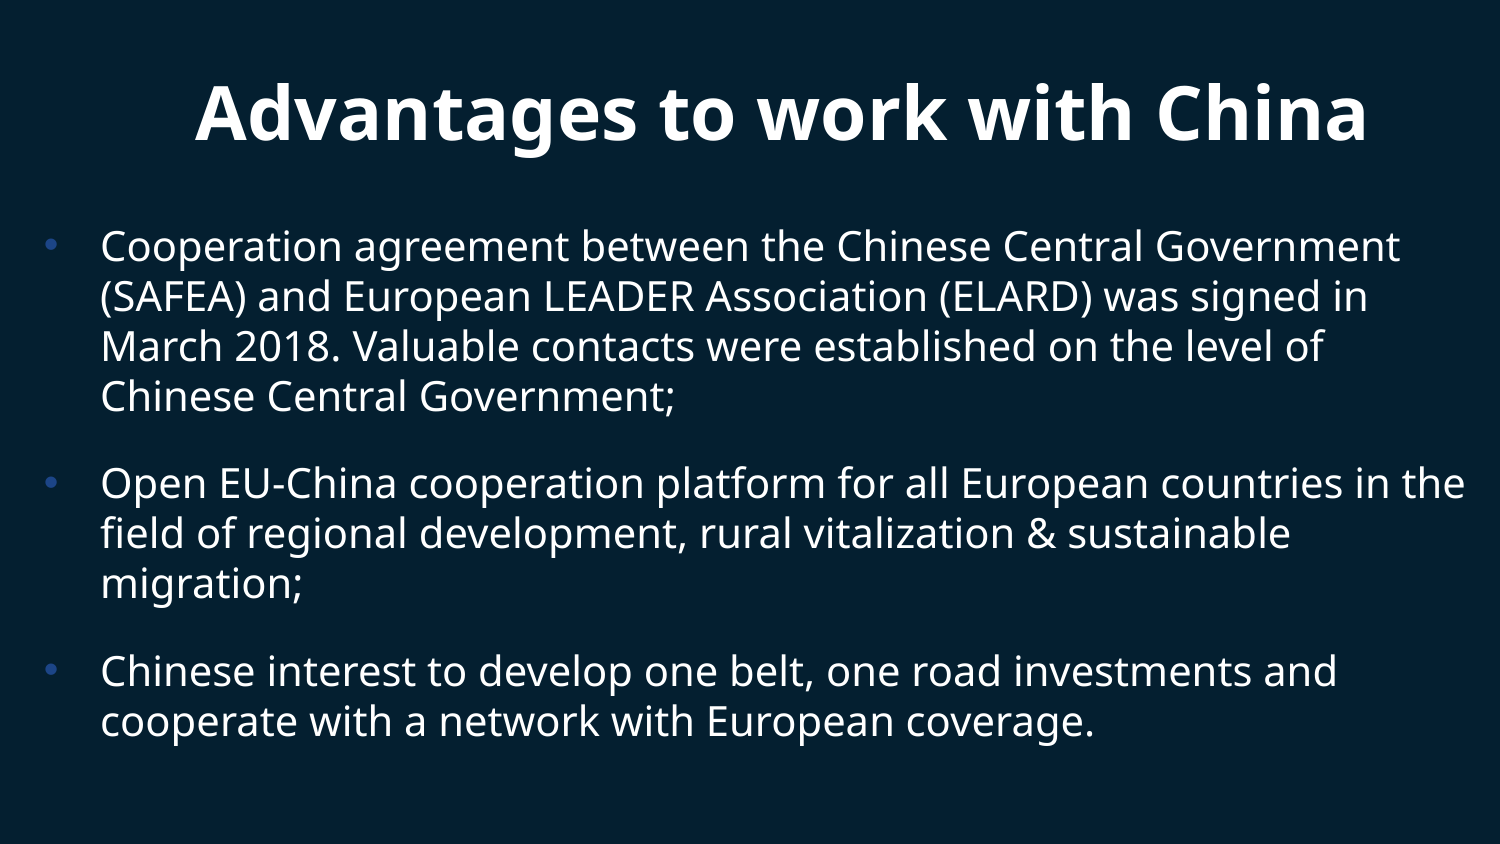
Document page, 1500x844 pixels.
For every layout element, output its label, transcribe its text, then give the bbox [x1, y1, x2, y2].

title Advantages to work with China [107, 46, 1459, 171]
subtitle Cooperation agreement between the Chinese Central Government (SAFEA) and European LEADER Association (ELARD) was signed in March 2018. Valuable contacts were established on the level of Chinese Central Government; Open EU-China cooperation platform for all European countries in the field of regional development, rural vitalization & sustainable migration; Chinese interest to develop one belt, one road investments and cooperate with a network with European coverage. [28, 204, 1500, 803]
